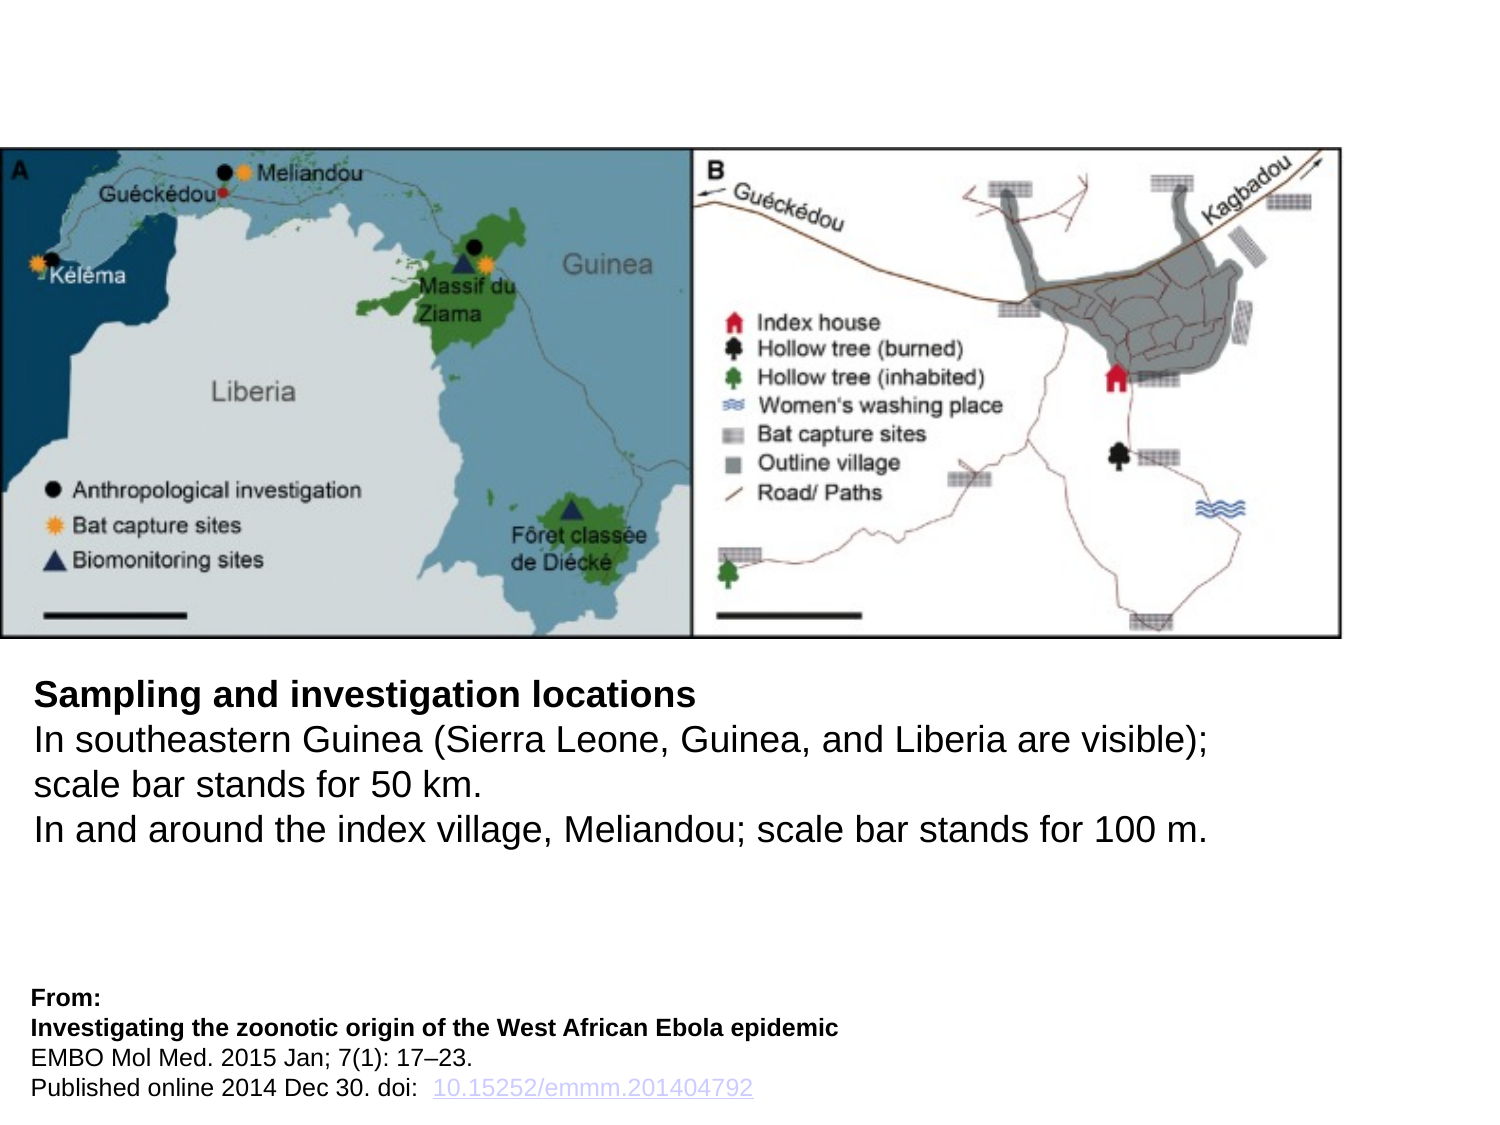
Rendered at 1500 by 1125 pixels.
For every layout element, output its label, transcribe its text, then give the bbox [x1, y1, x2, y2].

text_box From: Investigating the zoonotic origin of the West African Ebola epidemic EMBO Mol Med. 2015 Jan; 7(1): 17–23. Published online 2014 Dec 30. doi: 10.15252/emmm.201404792 [15, 974, 856, 1125]
text_box Sampling and investigation locations In southeastern Guinea (Sierra Leone, Guinea, and Liberia are visible); scale bar stands for 50 km. In and around the index village, Meliandou; scale bar stands for 100 m. [18, 662, 1234, 948]
picture [0, 147, 1344, 639]
